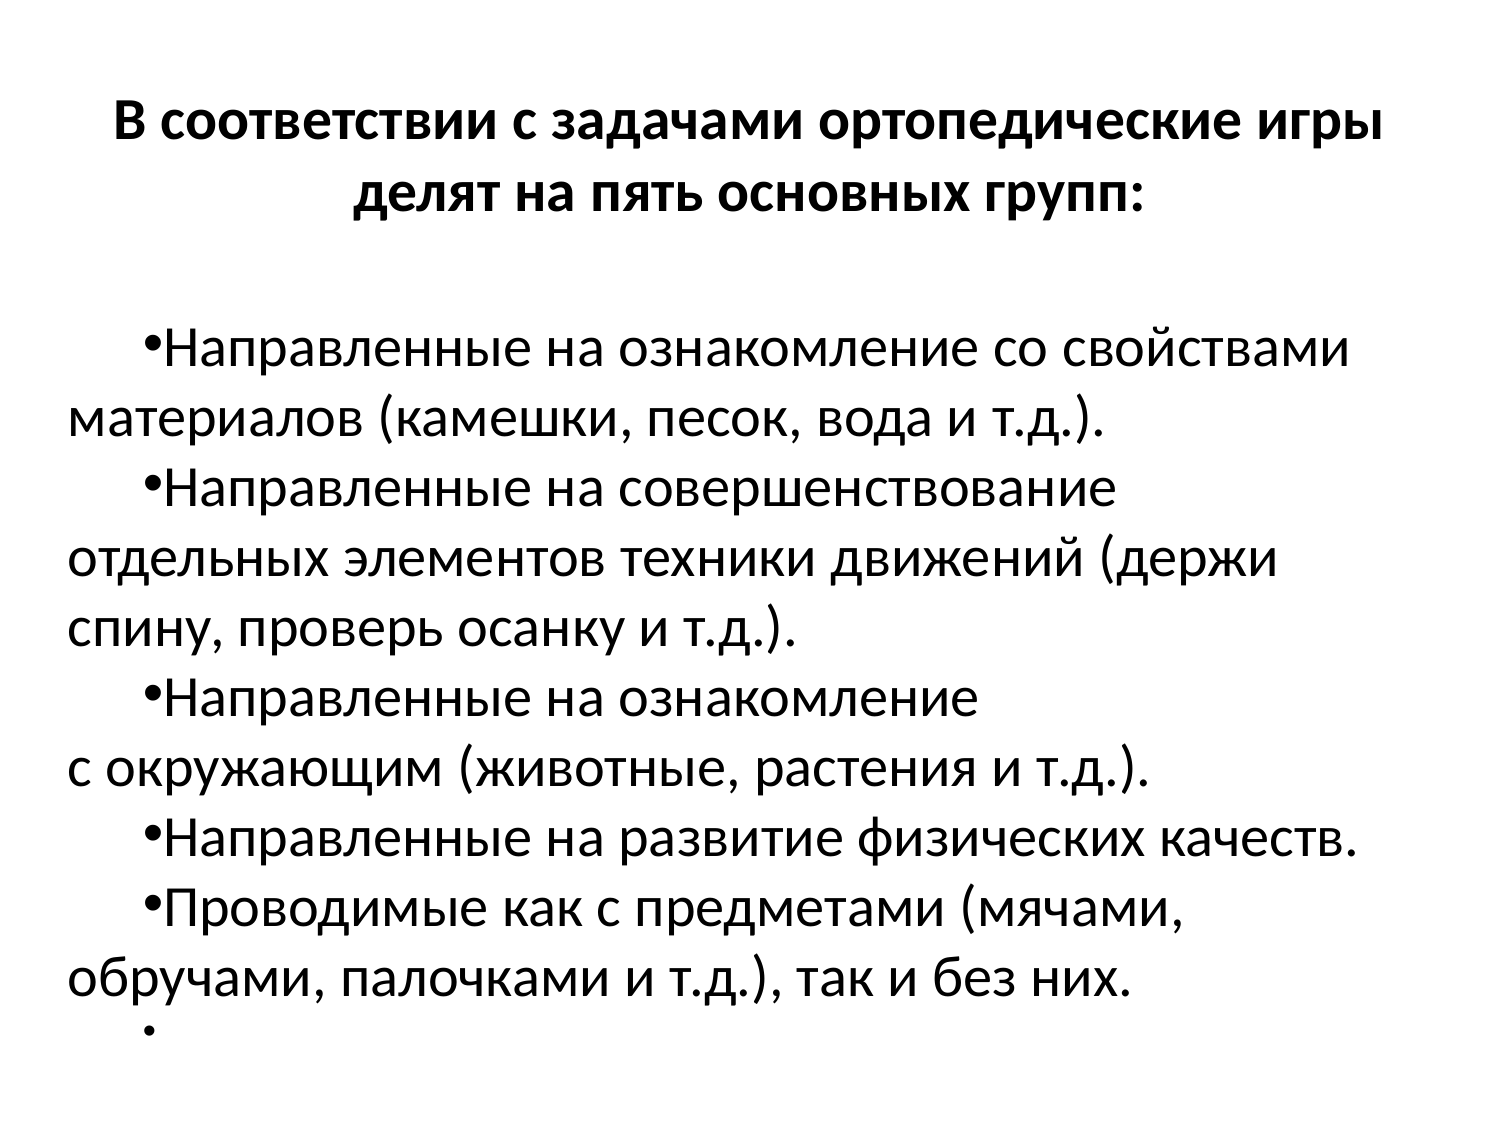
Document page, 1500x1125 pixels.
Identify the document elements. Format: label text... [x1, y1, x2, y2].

title В соответствии с задачами ортопедические игры делят на пять основных групп: [74, 0, 1426, 303]
text_box Направленные на ознакомление со свойствами материалов (камешки, песок, вода и т.д.). Направленные на совершенствование отдельных элементов техники движений (держи спину, проверь осанку и т.д.). Направленные на ознакомление с окружающим (животные, растения и т.д.). Направленные на развитие физических качеств. Проводимые как с предметами (мячами, обручами, палочками и т.д.), так и без них. [17, 255, 1376, 1060]
